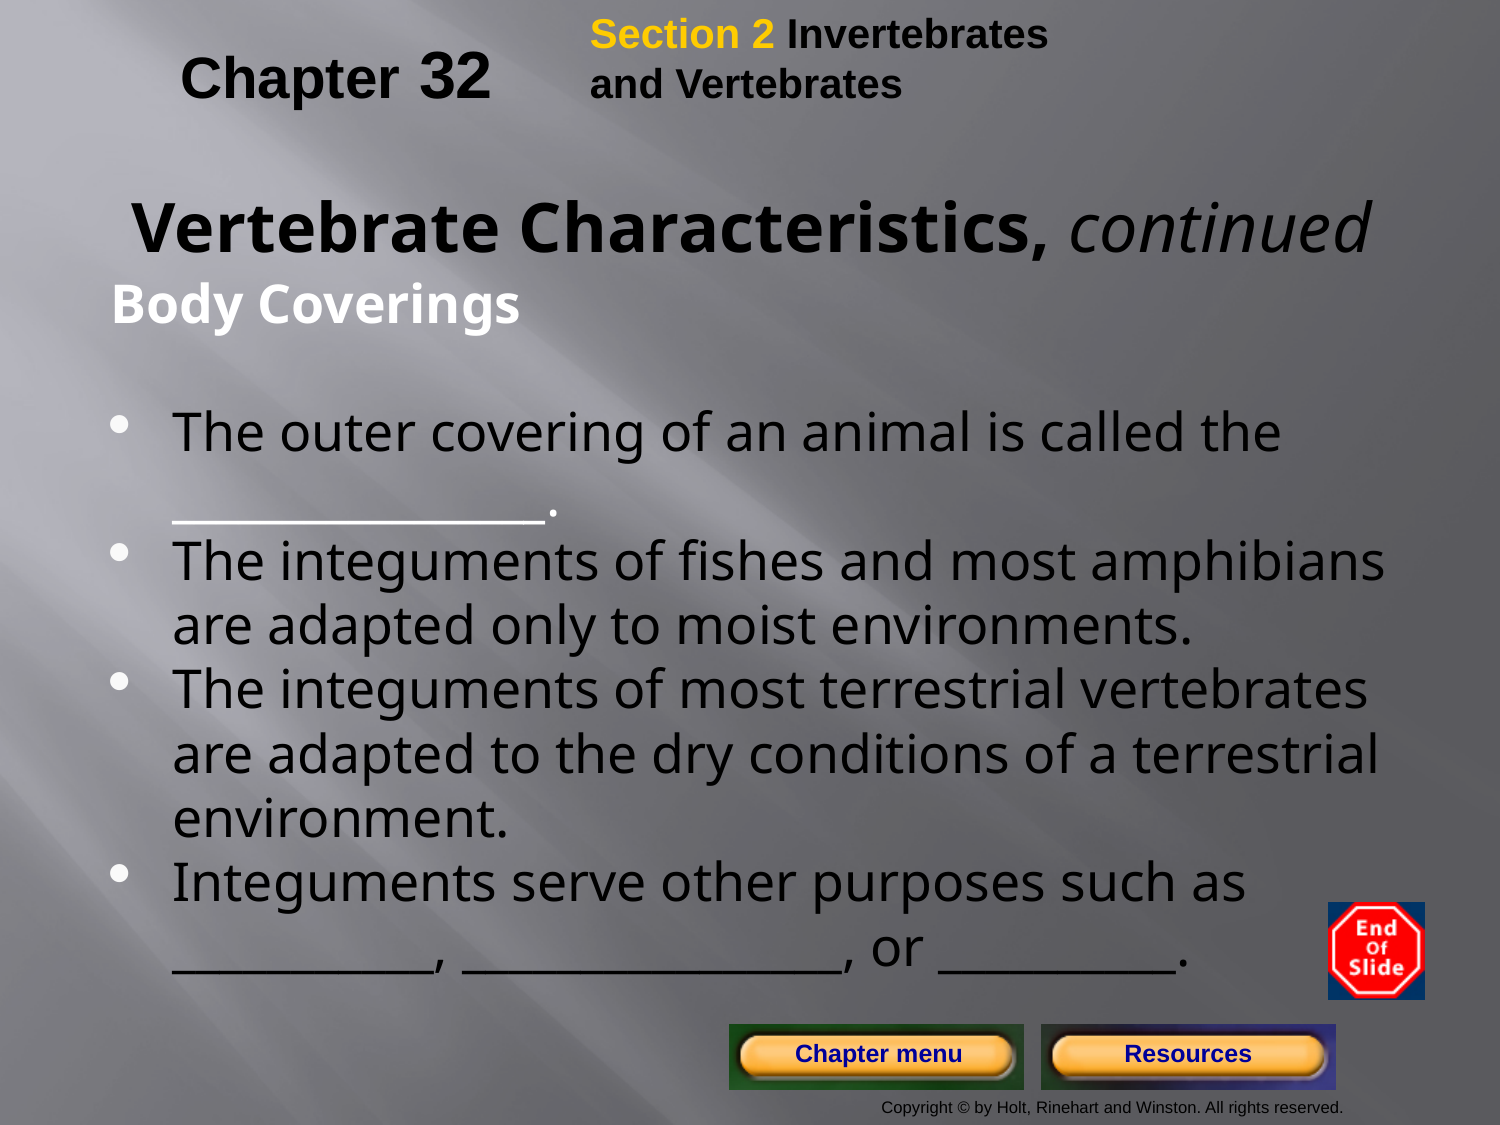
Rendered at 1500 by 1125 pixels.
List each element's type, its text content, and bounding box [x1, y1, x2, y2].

picture [1328, 902, 1426, 1001]
text_box Section 2 Invertebrates and Vertebrates [575, 0, 1125, 115]
title Vertebrate Characteristics, continued [112, 174, 1392, 262]
picture [1041, 1035, 1336, 1090]
picture [729, 1035, 1024, 1090]
list Body Coverings The outer covering of an animal is called the _________________. The integuments of fishes and most amphibians are adapted only to moist environments. The integuments of most terrestrial vertebrates are adapted to the dry conditions of a terrestrial environment. Integuments serve other purposes such as ___________, ________________, or __________. [75, 262, 1425, 1035]
text_box Chapter 32 [165, 24, 508, 120]
